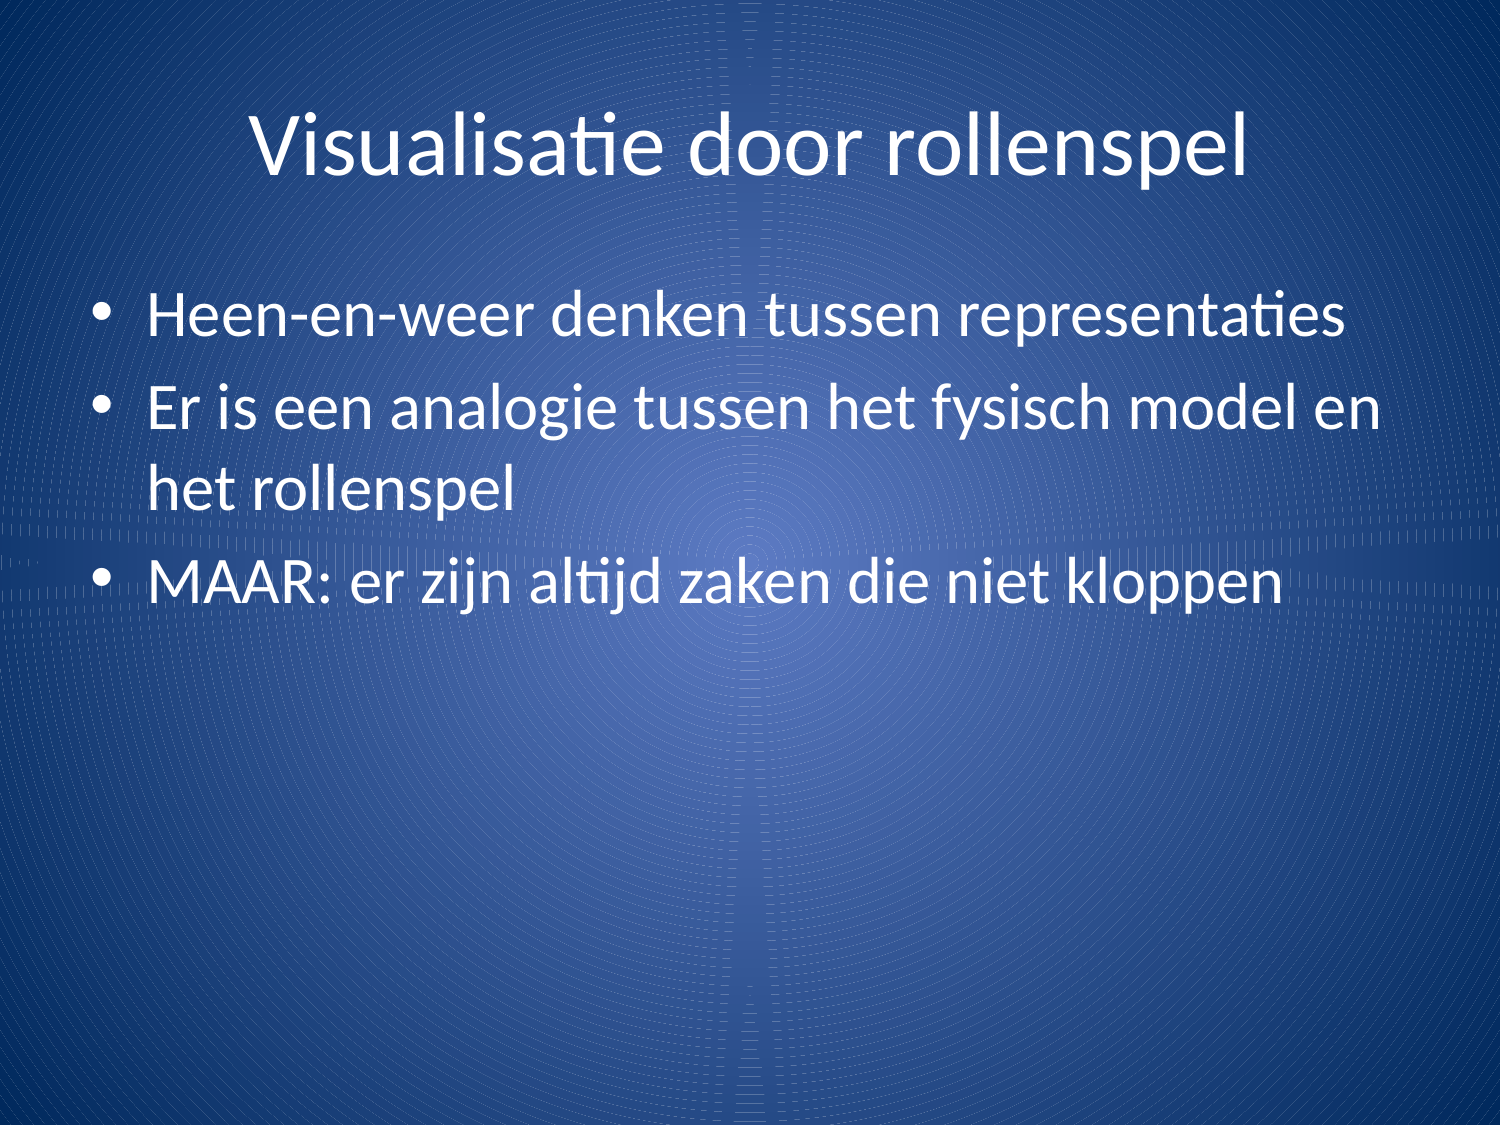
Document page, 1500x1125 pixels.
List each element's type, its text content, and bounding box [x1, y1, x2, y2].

list Heen-en-weer denken tussen representaties Er is een analogie tussen het fysisch model en het rollenspel MAAR: er zijn altijd zaken die niet kloppen [75, 262, 1425, 1005]
title Visualisatie door rollenspel [75, 45, 1425, 233]
